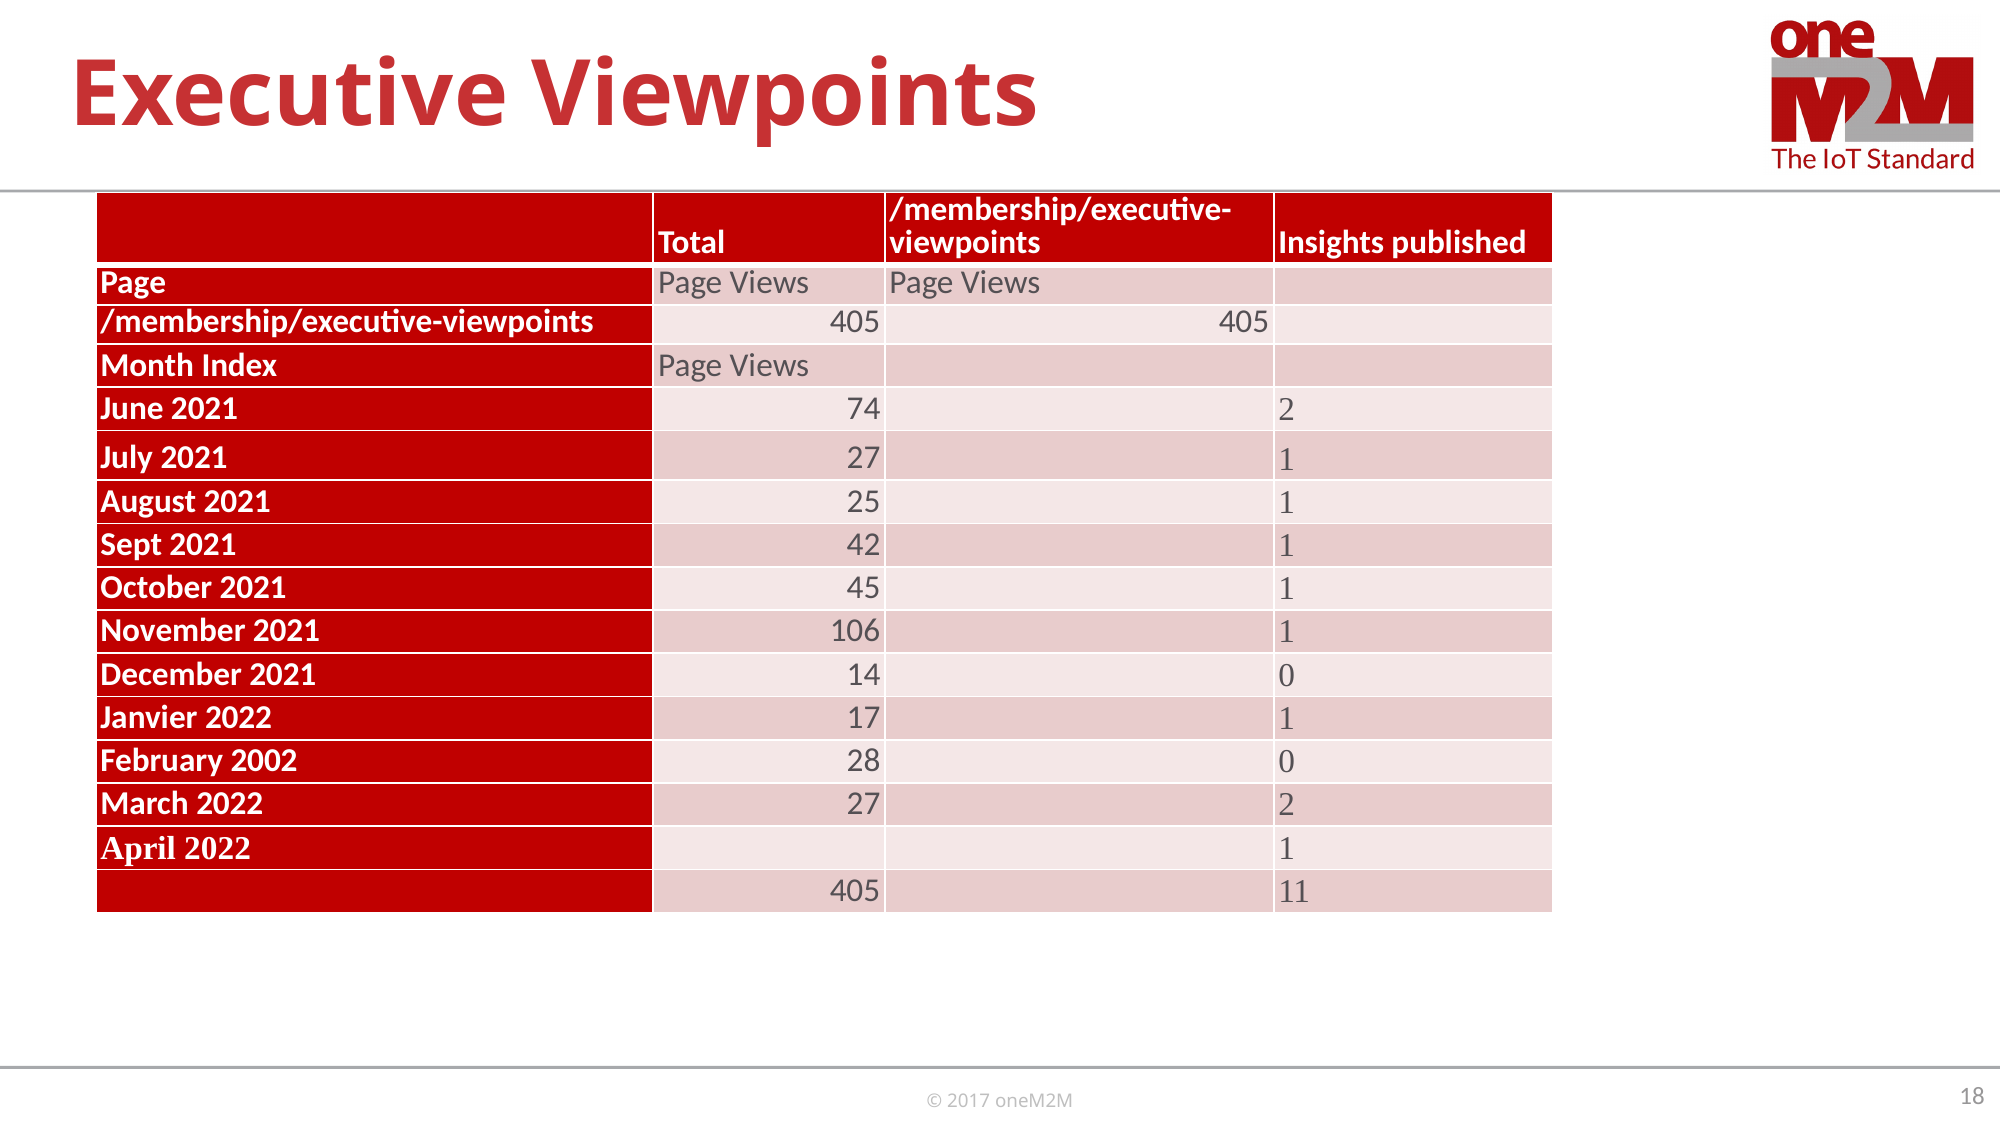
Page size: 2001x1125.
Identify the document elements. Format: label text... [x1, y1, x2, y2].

table_cell 1 [1275, 611, 1552, 652]
table_cell 2 [1275, 784, 1552, 825]
picture [1763, 14, 1981, 175]
table_cell 1 [1275, 827, 1552, 869]
table_cell [886, 388, 1273, 430]
table_header Total [654, 193, 884, 262]
table_cell 1 [1275, 431, 1552, 479]
table_header /membership/executive-viewpoints [886, 193, 1273, 262]
table_cell Page [97, 268, 652, 304]
table_cell 2 [1275, 388, 1552, 430]
table_cell 14 [654, 654, 884, 696]
table_header [97, 193, 652, 262]
table_cell 0 [1275, 741, 1552, 782]
table_cell Page Views [654, 345, 884, 386]
table_cell 405 [654, 306, 884, 343]
table_cell 42 [654, 524, 884, 566]
table_cell [1275, 345, 1552, 386]
table_header Insights published [1275, 193, 1552, 262]
table_cell Page Views [886, 268, 1273, 304]
table_cell [654, 827, 884, 869]
table_cell July 2021 [97, 431, 652, 479]
table_cell 1 [1275, 524, 1552, 566]
table_cell 17 [654, 697, 884, 739]
table_cell [886, 827, 1273, 869]
table_cell November 2021 [97, 611, 652, 652]
table_cell 106 [654, 611, 884, 652]
table_cell June 2021 [97, 388, 652, 430]
table_cell [886, 524, 1273, 566]
table_cell [886, 611, 1273, 652]
table_cell [886, 345, 1273, 386]
table_cell 11 [1275, 870, 1552, 912]
table_cell 1 [1275, 481, 1552, 523]
table_cell /membership/executive-viewpoints [97, 306, 652, 343]
table_cell October 2021 [97, 568, 652, 609]
table_cell April 2022 [97, 827, 652, 869]
table_cell 405 [886, 306, 1273, 343]
table_cell March 2022 [97, 784, 652, 825]
table_cell 25 [654, 481, 884, 523]
table_cell Janvier 2022 [97, 697, 652, 739]
table_cell [97, 870, 652, 912]
table_cell 28 [654, 741, 884, 782]
table_cell Sept 2021 [97, 524, 652, 566]
table_cell [1275, 268, 1552, 304]
table_cell [1275, 306, 1552, 343]
table_cell 45 [654, 568, 884, 609]
table_cell August 2021 [97, 481, 652, 523]
table_cell [886, 741, 1273, 782]
table_cell [886, 568, 1273, 609]
table_cell 27 [654, 784, 884, 825]
title Executive Viewpoints [54, 0, 1343, 193]
table_cell 1 [1275, 697, 1552, 739]
table_cell 0 [1275, 654, 1552, 696]
table_cell [886, 481, 1273, 523]
table_cell [886, 870, 1273, 912]
table_cell 1 [1275, 568, 1552, 609]
table_cell December 2021 [97, 654, 652, 696]
table_cell [886, 431, 1273, 479]
table_cell [886, 697, 1273, 739]
table_cell 74 [654, 388, 884, 430]
slide_number 18 [1918, 1065, 2000, 1125]
table_cell 405 [654, 870, 884, 912]
table_cell Page Views [654, 268, 884, 304]
table_cell [886, 654, 1273, 696]
table_cell February 2002 [97, 741, 652, 782]
table_cell 27 [654, 431, 884, 479]
table_cell Month Index [97, 345, 652, 386]
table_cell [886, 784, 1273, 825]
